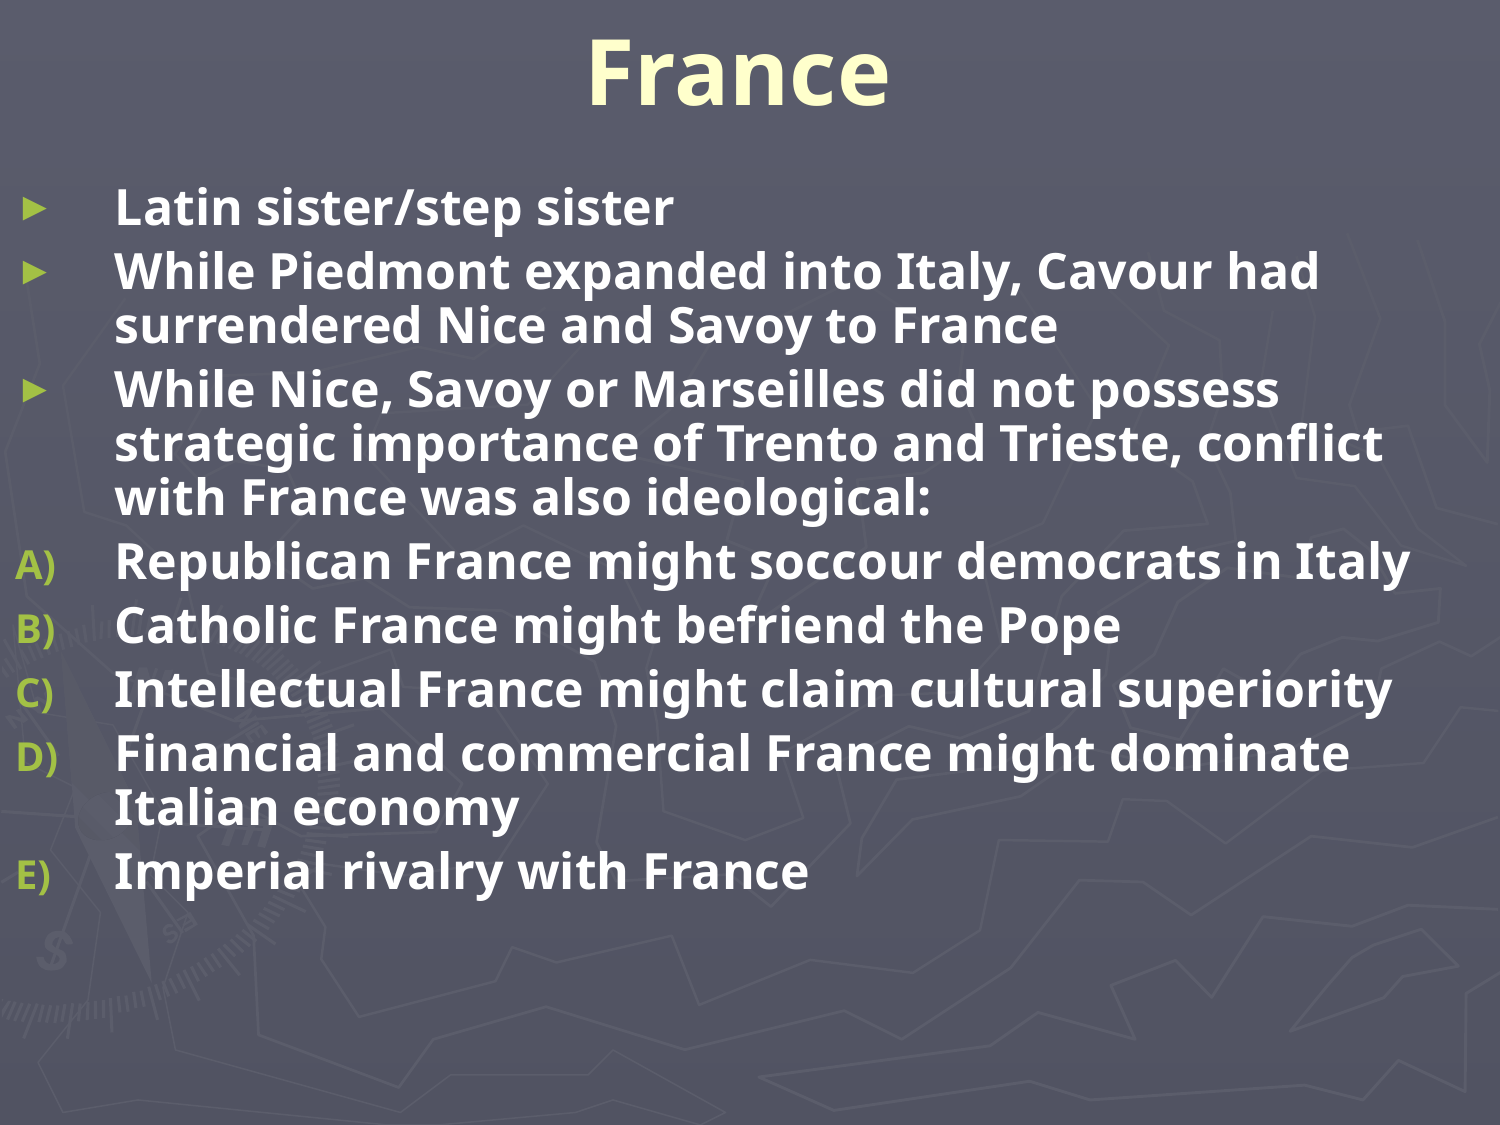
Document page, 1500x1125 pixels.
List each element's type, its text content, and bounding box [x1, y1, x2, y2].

title France [0, 0, 1500, 138]
list Latin sister/step sister While Piedmont expanded into Italy, Cavour had surrendered Nice and Savoy to France While Nice, Savoy or Marseilles did not possess strategic importance of Trento and Trieste, conflict with France was also ideological: Republican France might soccour democrats in Italy Catholic France might befriend the Pope Intellectual France might claim cultural superiority Financial and commercial France might dominate Italian economy Imperial rivalry with France [0, 174, 1500, 1125]
